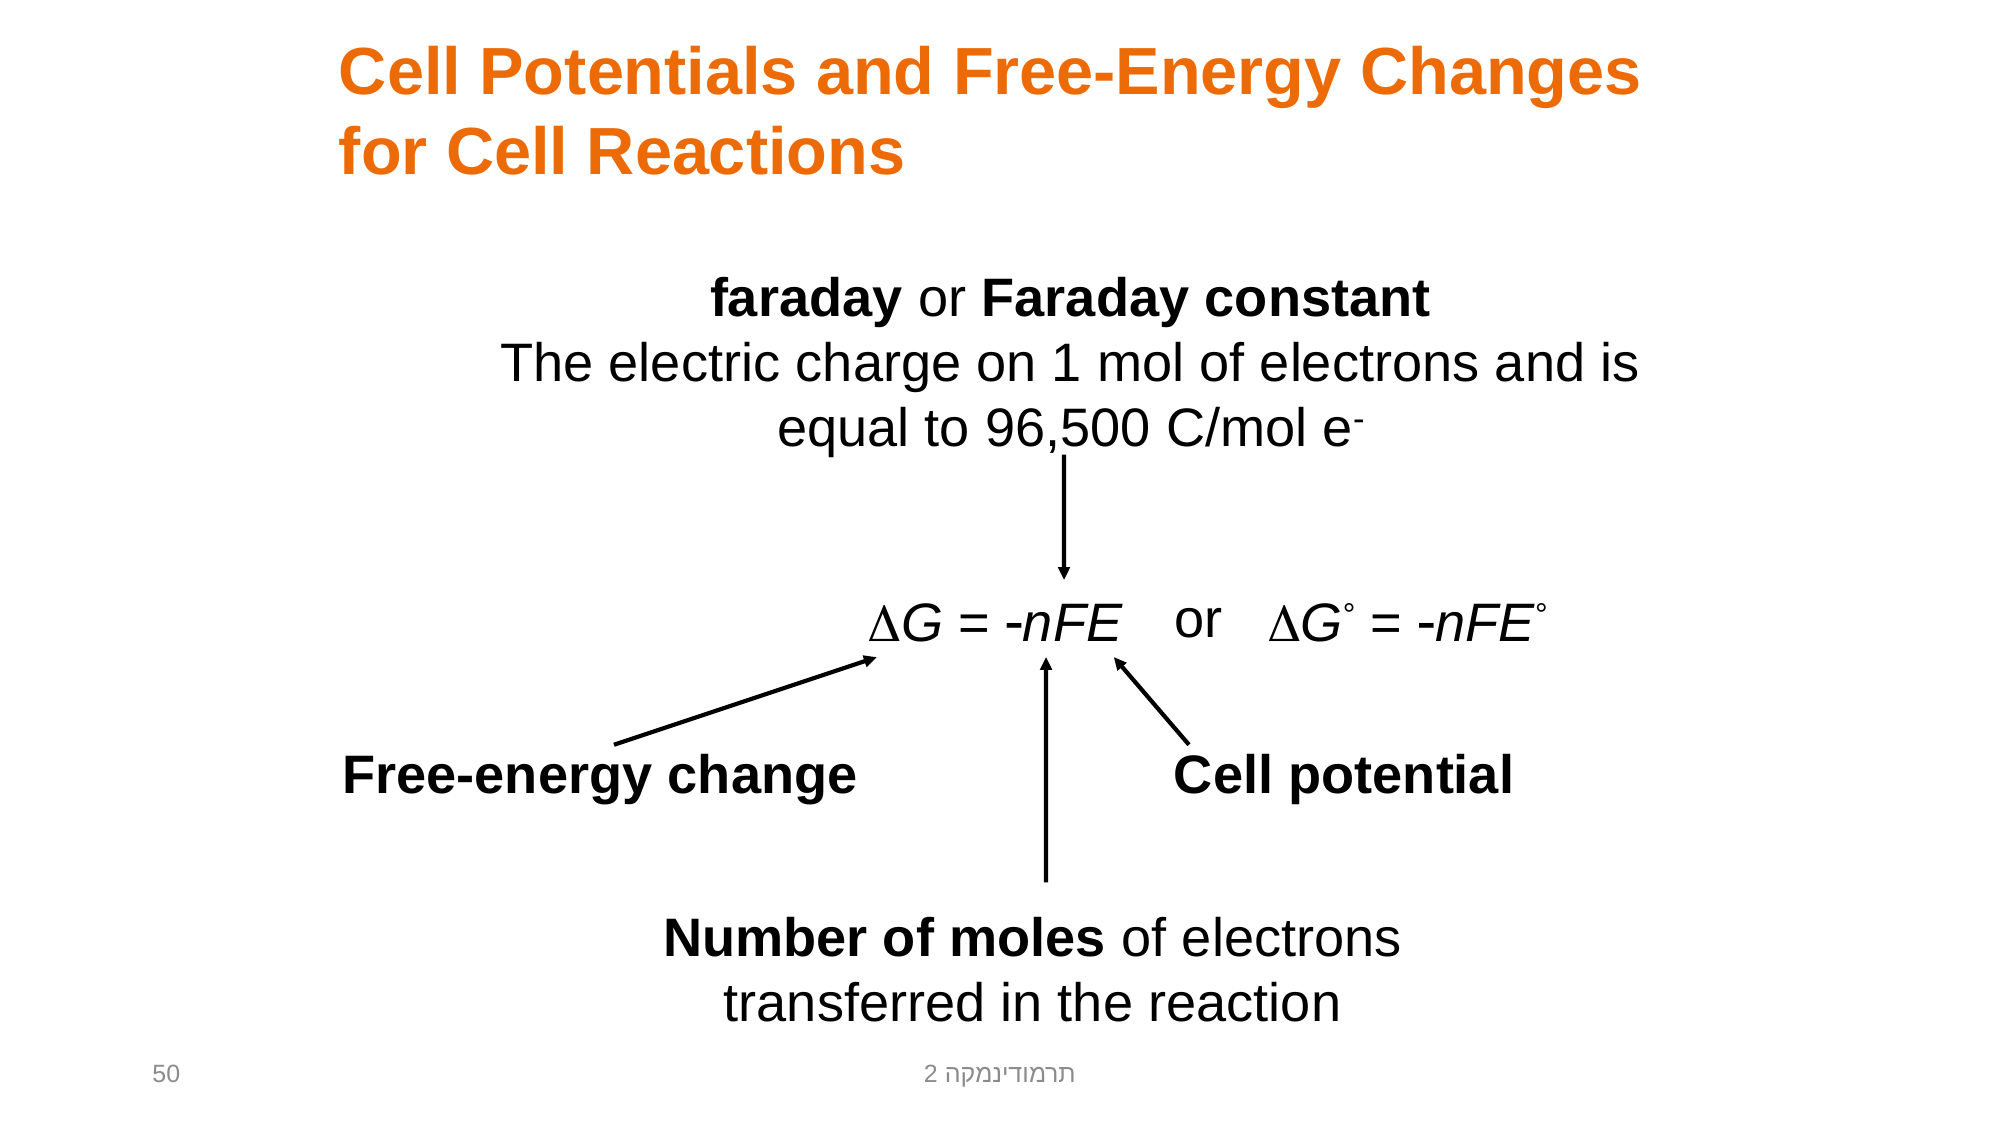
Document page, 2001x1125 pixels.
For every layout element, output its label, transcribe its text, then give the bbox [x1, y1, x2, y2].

text_box Cell potential [1159, 732, 1530, 812]
text_box [1039, 660, 1053, 883]
footer תרמודינמקה 2 [662, 1042, 1338, 1103]
text_box Free-energy change [327, 732, 874, 812]
text_box [1114, 660, 1190, 745]
text_box Number of moles of electrons transferred in the reaction [588, 894, 1477, 1040]
text_box DG = nFE [852, 579, 1138, 660]
text_box faraday or Faraday constant The electric charge on 1 mol of electrons and is equal to 96,500 C/mol e [414, 255, 1727, 465]
text_box or [1159, 576, 1238, 656]
text_box [1057, 454, 1071, 579]
text_box [613, 660, 874, 745]
text_box DG° = nFE° [1252, 579, 1563, 660]
slide_number 50 [137, 1042, 588, 1103]
text_box Cell Potentials and Free-Energy Changes for Cell Reactions [263, 20, 1707, 196]
